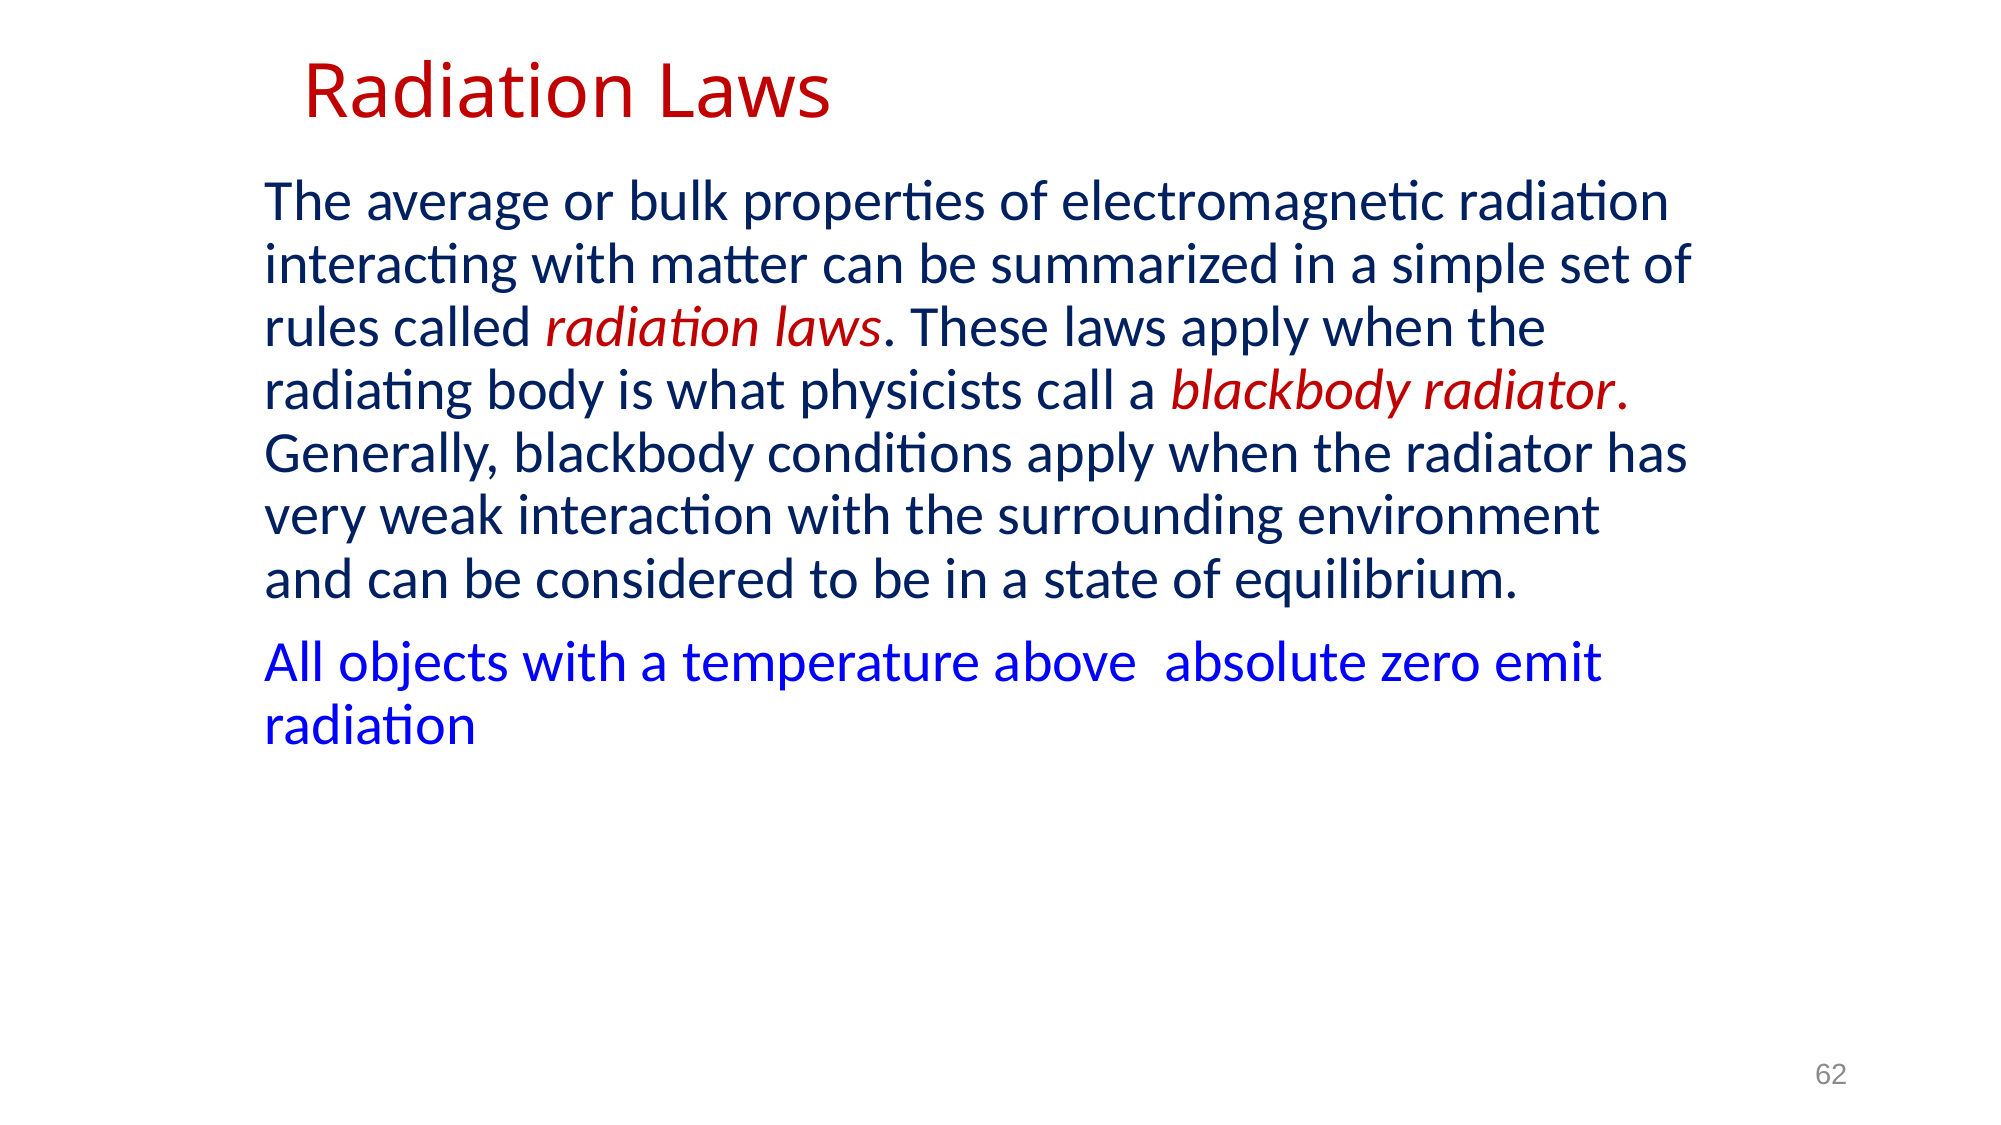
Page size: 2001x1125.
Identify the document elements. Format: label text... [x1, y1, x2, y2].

slide_number 62 [1412, 1042, 1863, 1103]
list The average or bulk properties of electromagnetic radiation interacting with matter can be summarized in a simple set of rules called radiation laws. These laws apply when the radiating body is what physicists call a blackbody radiator. Generally, blackbody conditions apply when the radiator has very weak interaction with the surrounding environment and can be considered to be in a state of equilibrium. All objects with a temperature above absolute zero emit radiation [249, 162, 1713, 1125]
title Radiation Laws [287, 37, 1688, 150]
